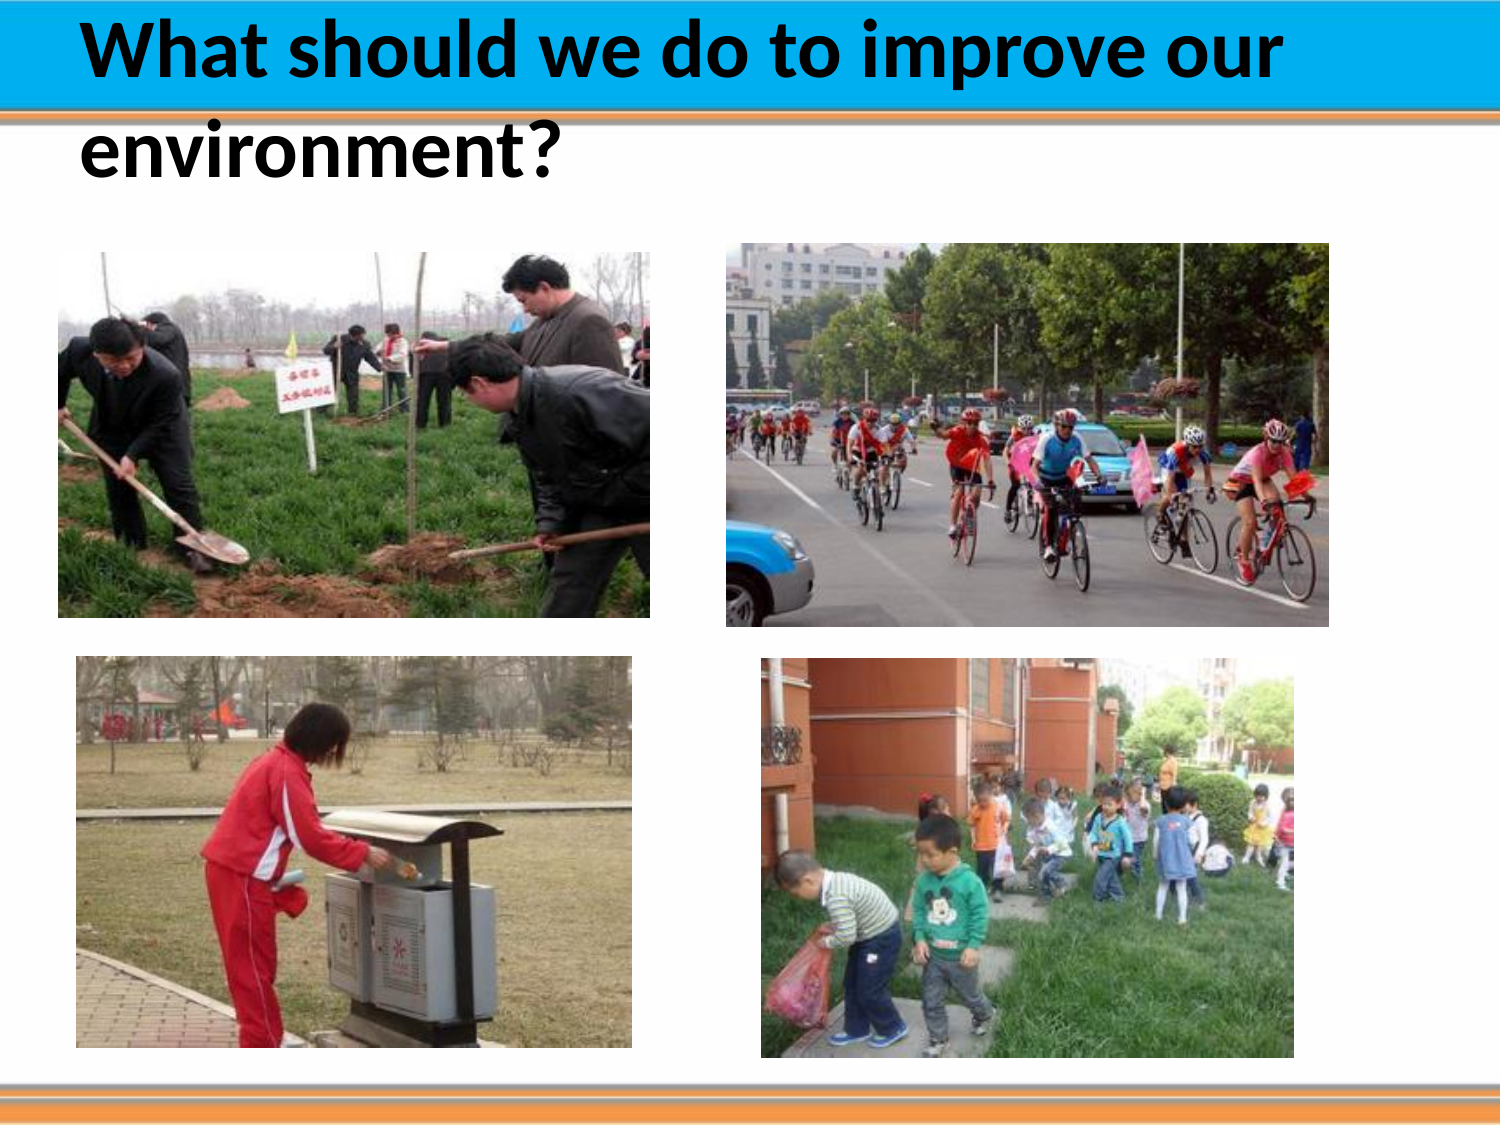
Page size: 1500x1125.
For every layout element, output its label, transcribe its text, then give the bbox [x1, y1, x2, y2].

picture [0, 107, 1500, 1125]
title What should we do to improve our environment? [64, 0, 1415, 188]
